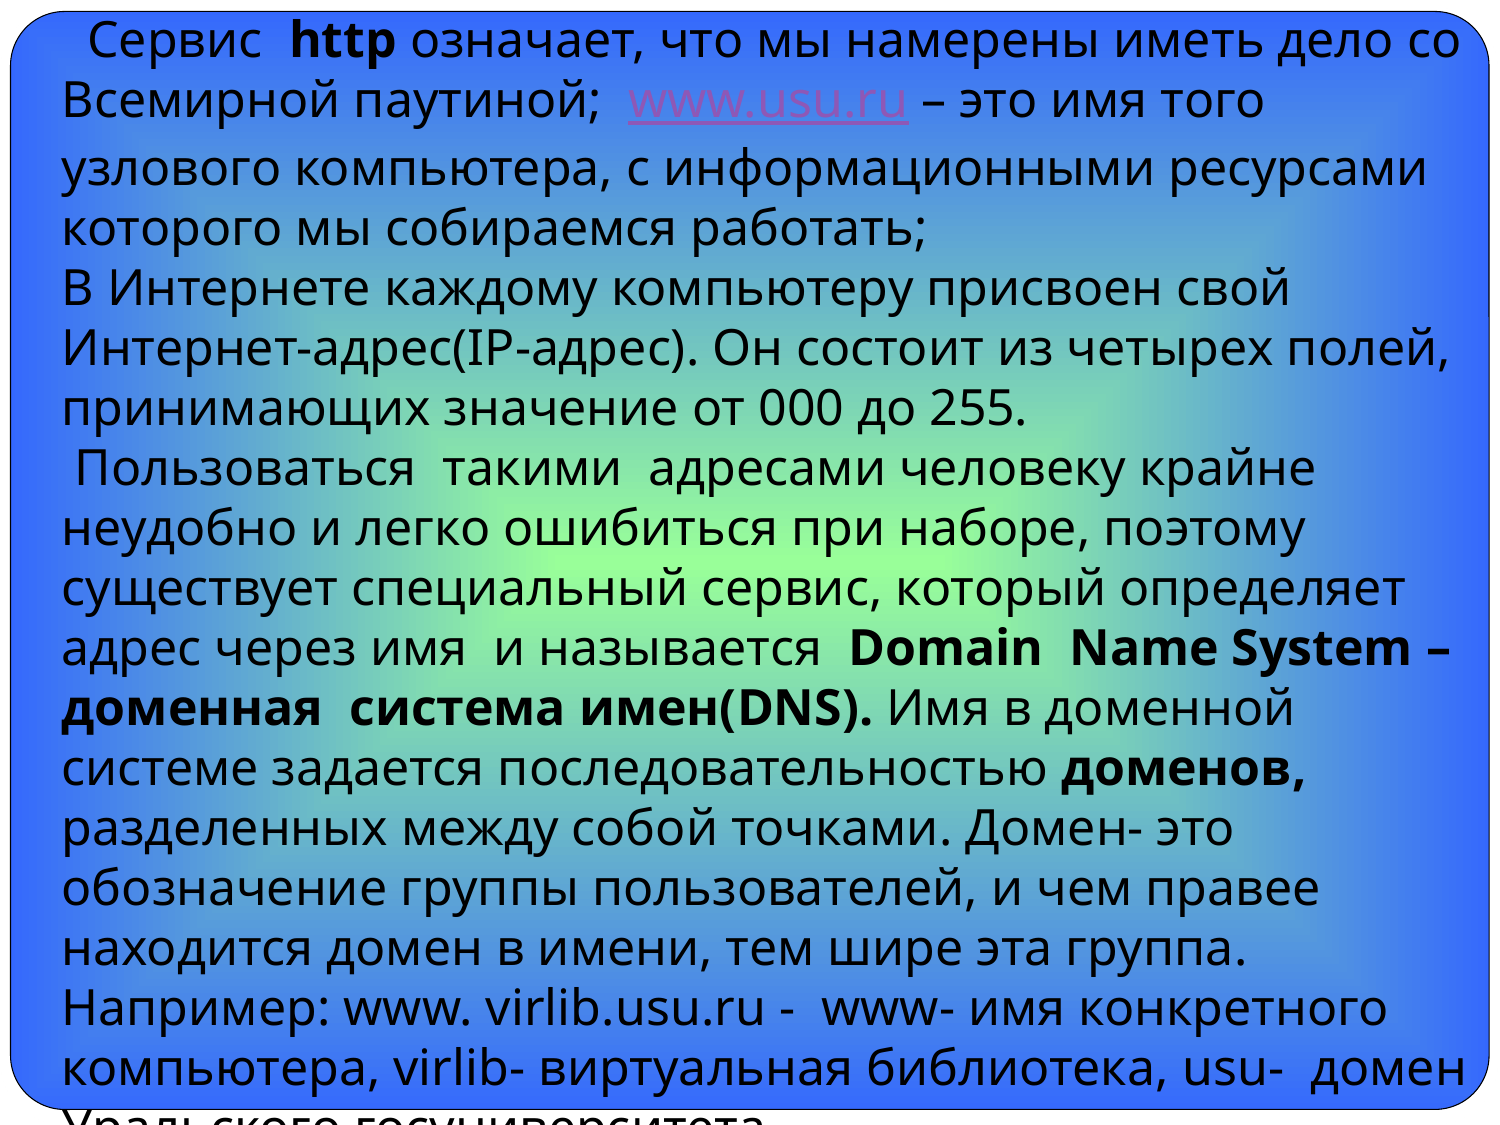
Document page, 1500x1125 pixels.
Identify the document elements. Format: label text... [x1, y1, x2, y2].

text_box Сервис http означает, что мы намерены иметь дело со Всемирной паутиной; www.usu.ru – это имя того узлового компьютера, с информационными ресурсами которого мы собираемся работать; В Интернете каждому компьютеру присвоен свой Интернет-адрес(IP-адрес). Он состоит из четырех полей, принимающих значение от 000 до 255. Пользоваться такими адресами человеку крайне неудобно и легко ошибиться при наборе, поэтому существует специальный сервис, который определяет адрес через имя и называется Domain Name System – доменная система имен(DNS). Имя в доменной системе задается последовательностью доменов, разделенных между собой точками. Домен- это обозначение группы пользователей, и чем правее находится домен в имени, тем шире эта группа. Например: www. virlib.usu.ru - www- имя конкретного компьютера, virlib- виртуальная библиотека, usu- домен Уральского госуниверситета. [46, 0, 1500, 1125]
